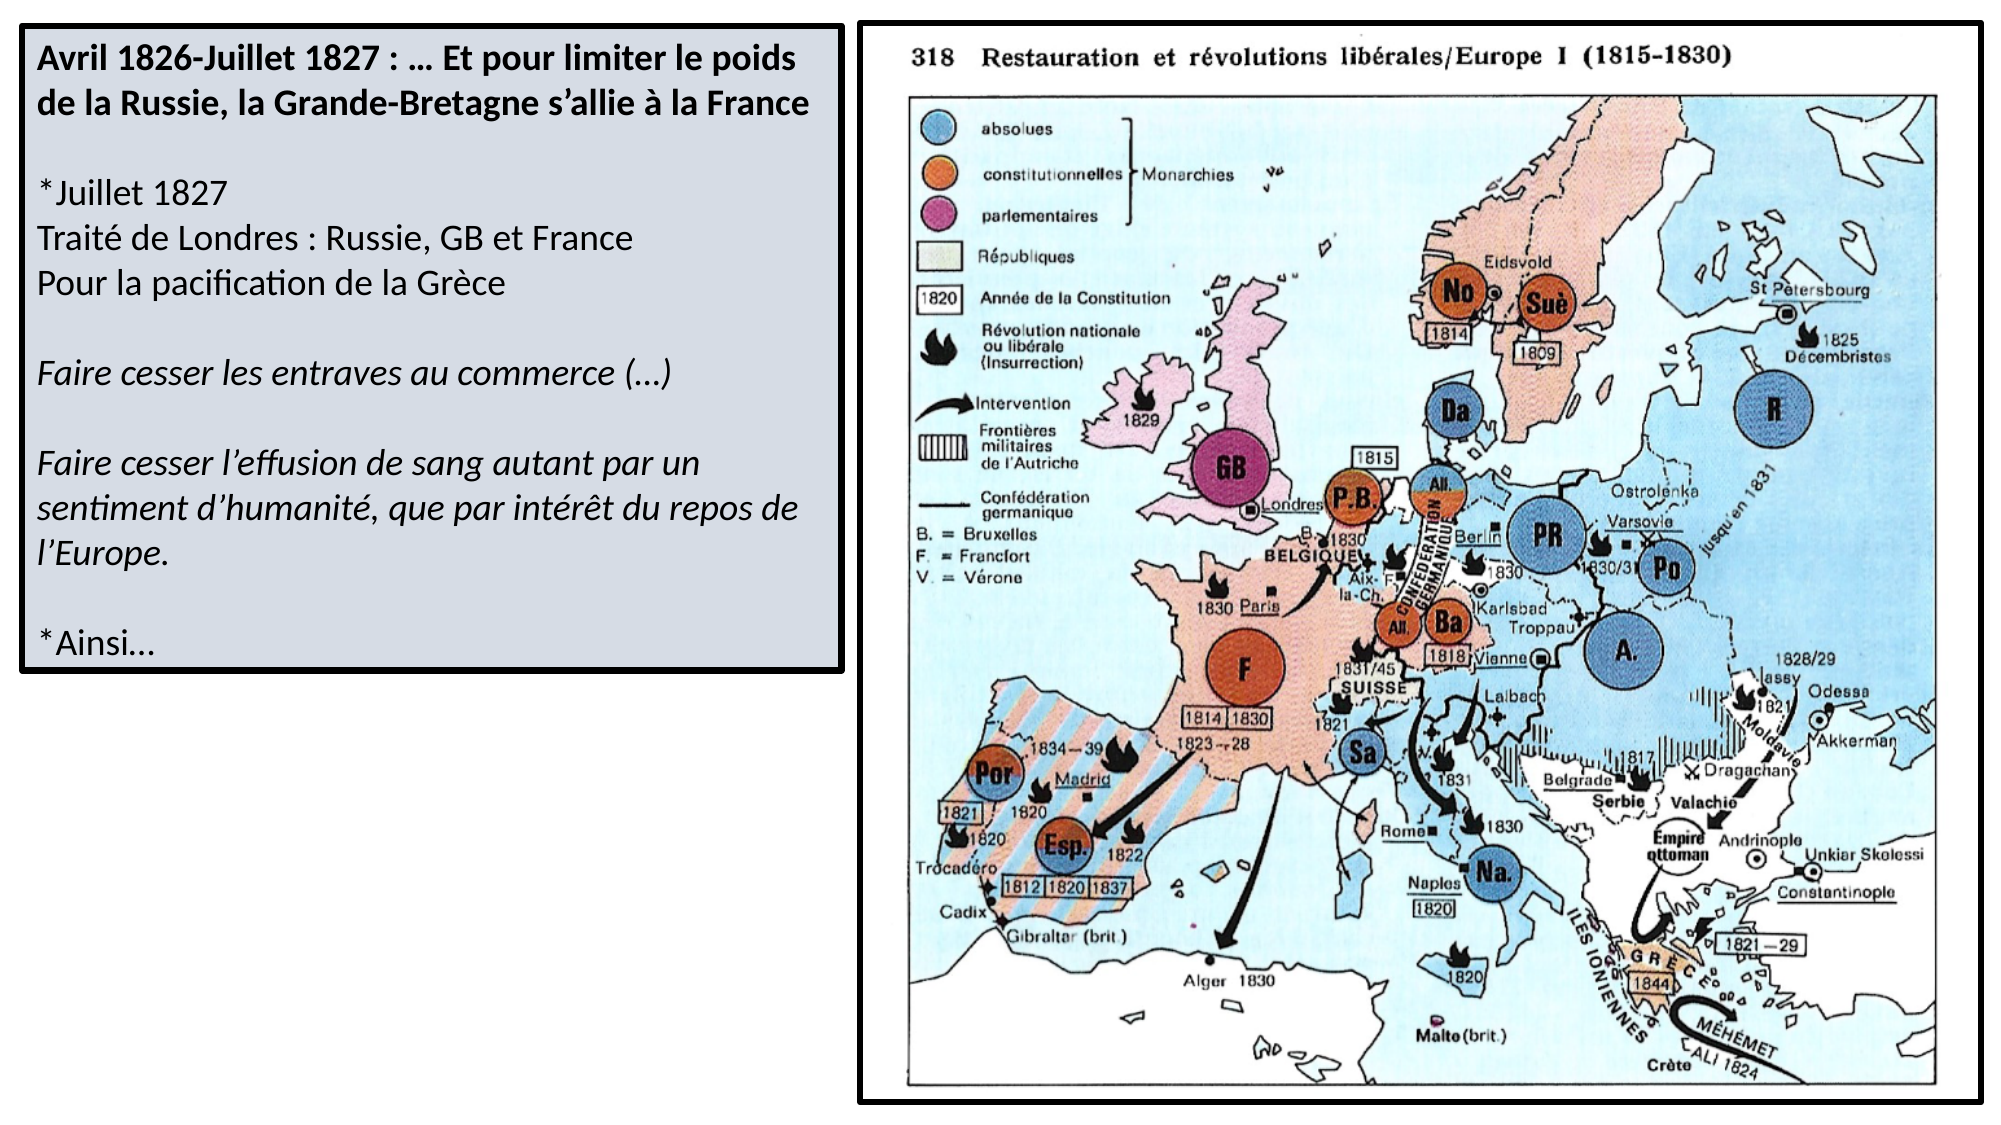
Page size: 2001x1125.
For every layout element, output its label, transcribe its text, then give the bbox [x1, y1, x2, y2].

text_box Avril 1826-Juillet 1827 : … Et pour limiter le poids de la Russie, la Grande-Bretagne s’allie à la France *Juillet 1827 Traité de Londres : Russie, GB et France Pour la pacification de la Grèce Faire cesser les entraves au commerce (…) Faire cesser l’effusion de sang autant par un sentiment d’humanité, que par intérêt du repos de l’Europe. *Ainsi… [22, 25, 842, 671]
picture [883, 5, 1958, 1120]
